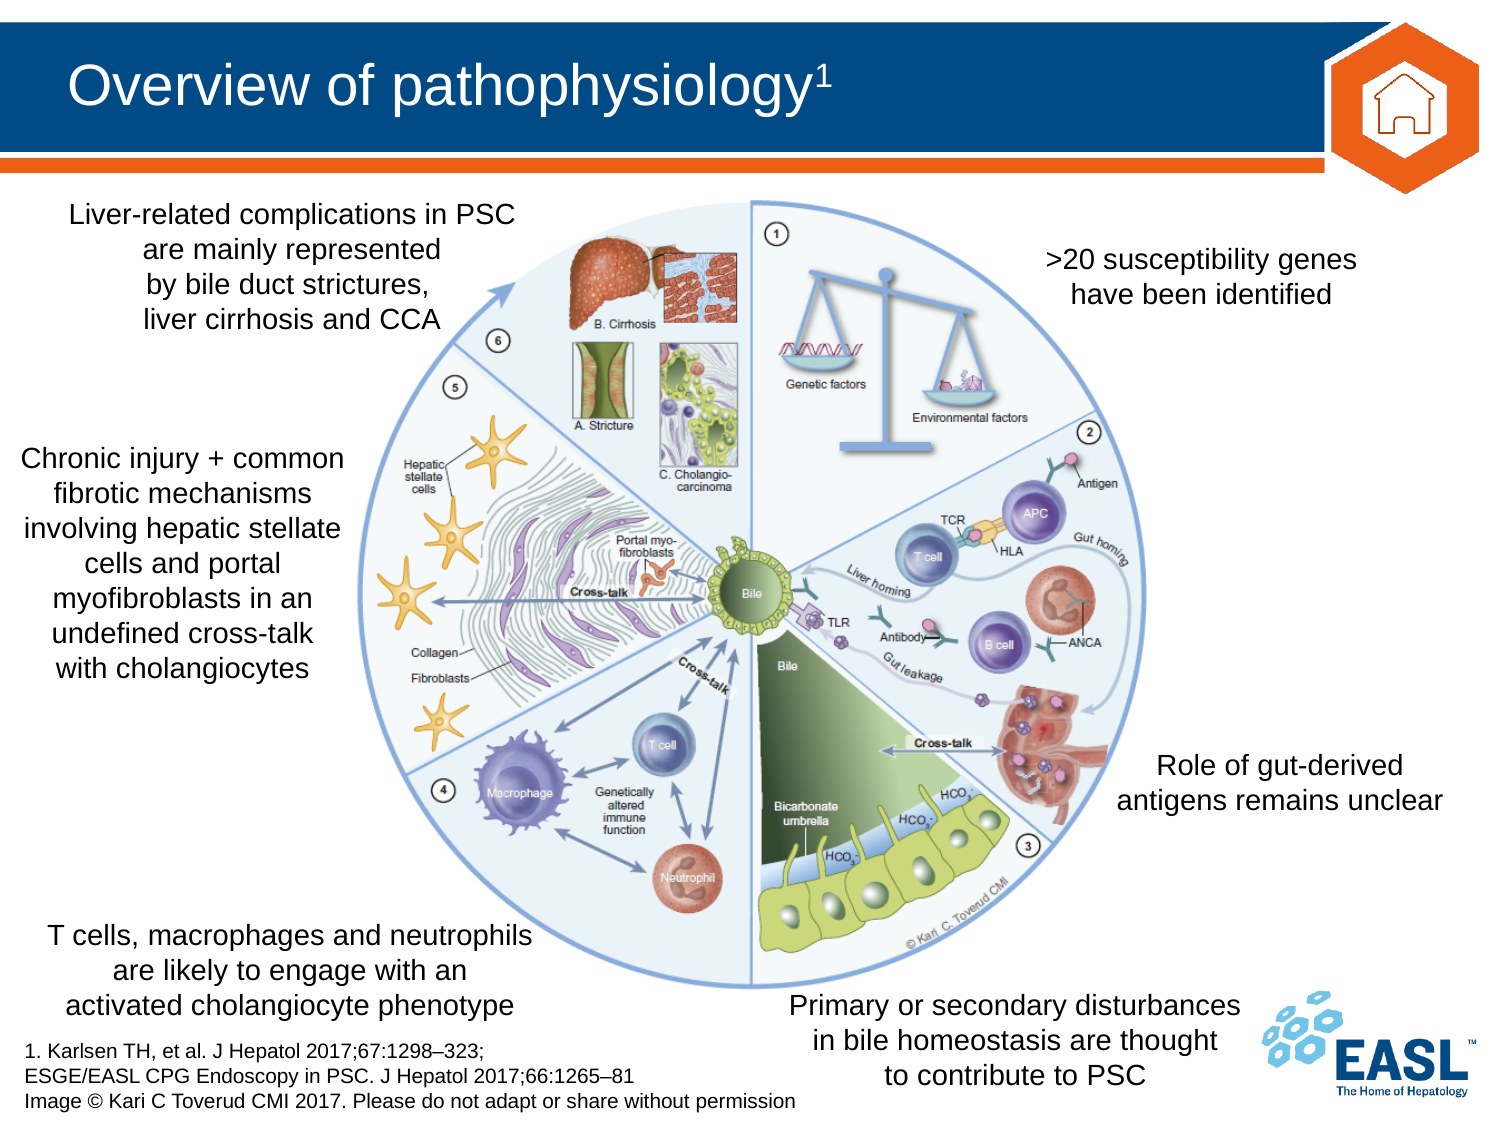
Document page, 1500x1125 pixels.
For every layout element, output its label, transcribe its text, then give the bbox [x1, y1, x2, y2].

picture [0, 22, 1479, 194]
text_box >20 susceptibility genes have been identified [1180, 233, 1373, 318]
title Overview of pathophysiology1 [52, 23, 1306, 150]
picture [324, 197, 1176, 1000]
list 1. Karlsen TH, et al. J Hepatol 2017;67:1298–323; ESGE/EASL CPG Endoscopy in PSC. J Hepatol 2017;66:1265–81 Image © Kari C Toverud CMI 2017. Please do not adapt or share without permission [0, 1062, 1235, 1125]
text_box Role of gut-derived antigens remains unclear [1180, 739, 1459, 824]
picture [1257, 987, 1479, 1100]
text_box Chronic injury + common fibrotic mechanisms involving hepatic stellate cells and portal myofibroblasts in an undefined cross-talk with cholangiocytes [5, 432, 319, 692]
text_box Liver-related complications in PSC are mainly represented by bile duct strictures, liver cirrhosis and CCA [53, 188, 532, 343]
text_box Primary or secondary disturbances in bile homeostasis are thought to contribute to PSC [774, 979, 1257, 1099]
text_box T cells, macrophages and neutrophils are likely to engage with an activated cholangiocyte phenotype [32, 909, 549, 1029]
